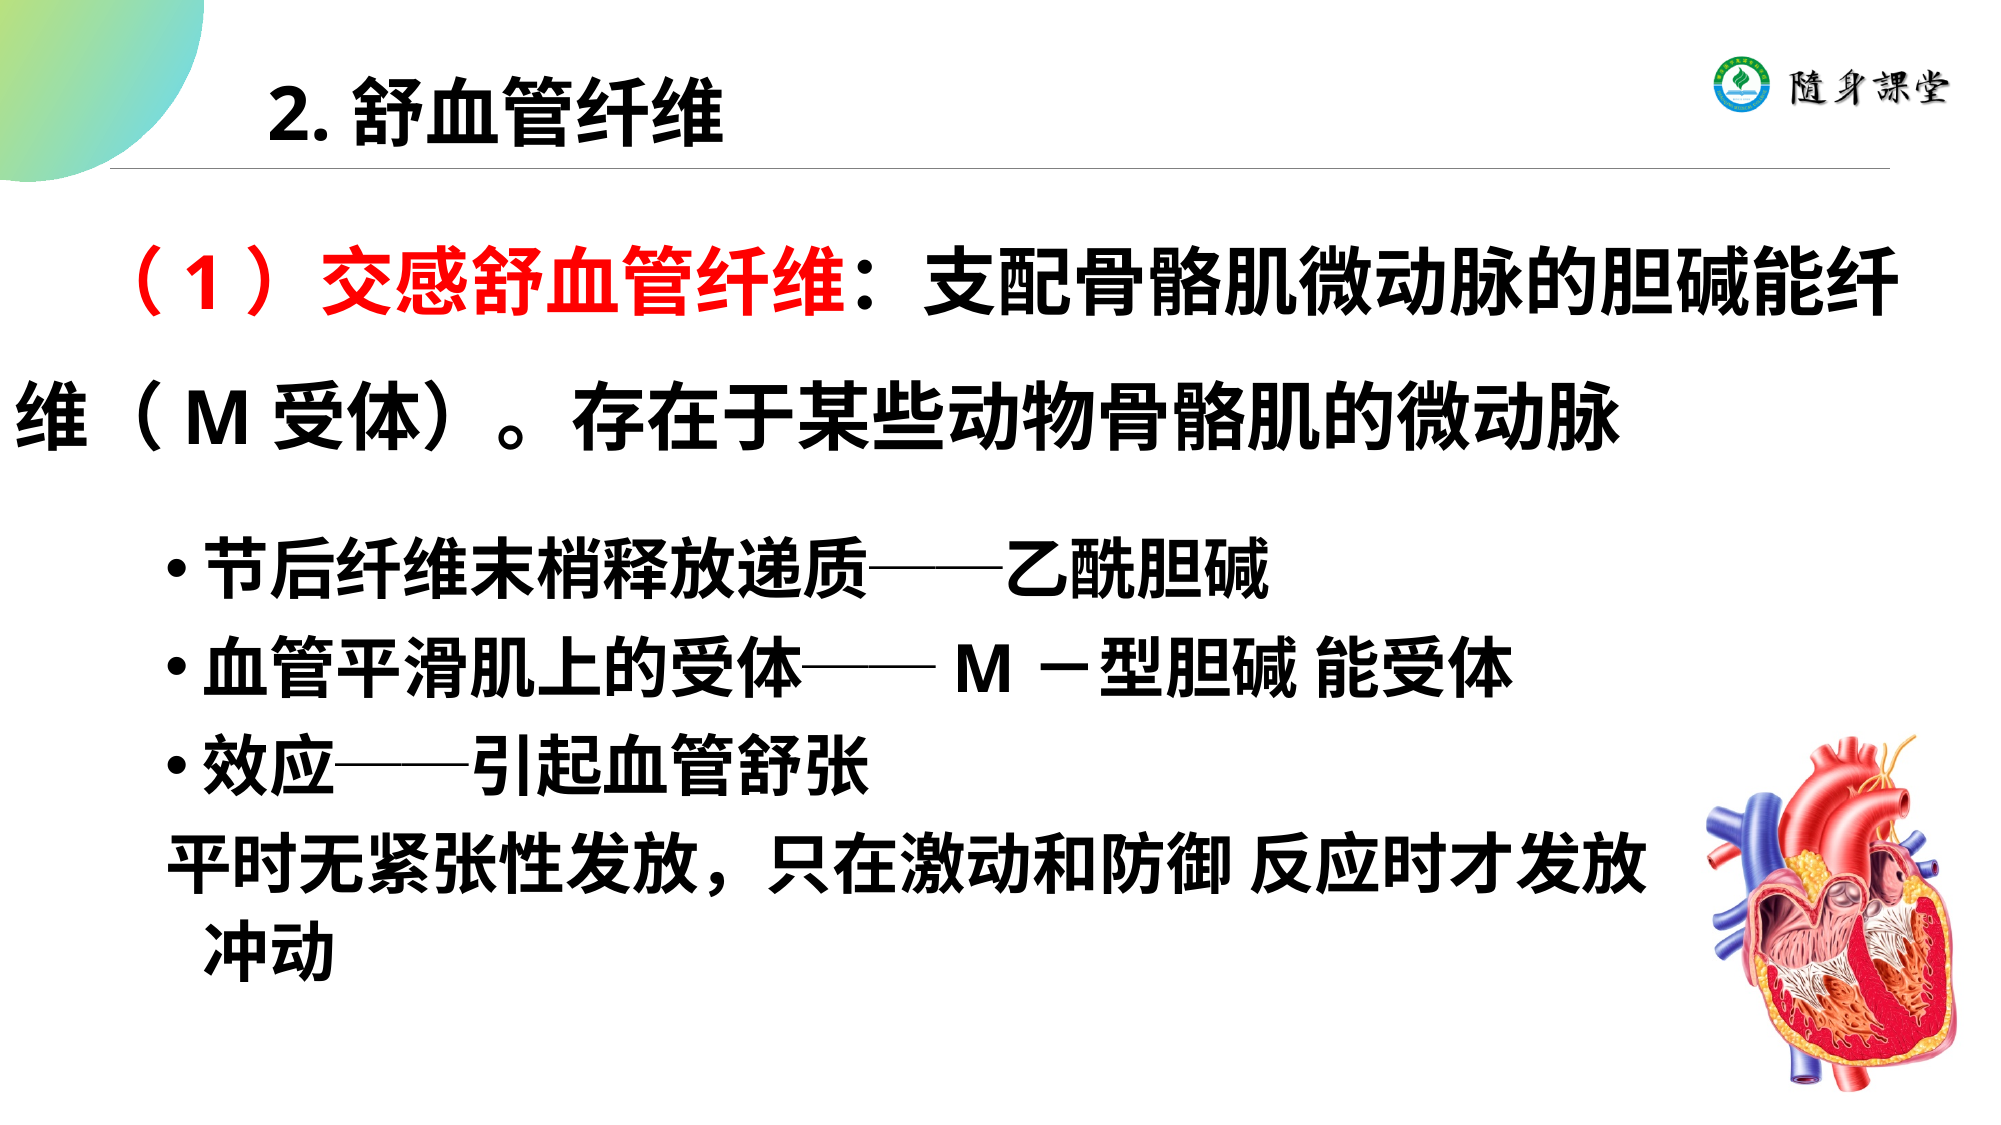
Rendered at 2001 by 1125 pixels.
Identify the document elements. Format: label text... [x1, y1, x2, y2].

text_box 2.舒血管纤维 [178, 40, 997, 163]
picture [1713, 45, 1954, 124]
text_box （1）交感舒血管纤维：支配骨骼肌微动脉的胆碱能纤维（M受体）。存在于某些动物骨骼肌的微动脉 [0, 181, 1916, 602]
list 节后纤维末梢释放递质──乙酰胆碱 血管平滑肌上的受体──M－型胆碱 能受体 效应──引起血管舒张 平时无紧张性发放，只在激动和防御 反应时才发放冲动 [0, 511, 1682, 1029]
picture [1668, 698, 2000, 1125]
